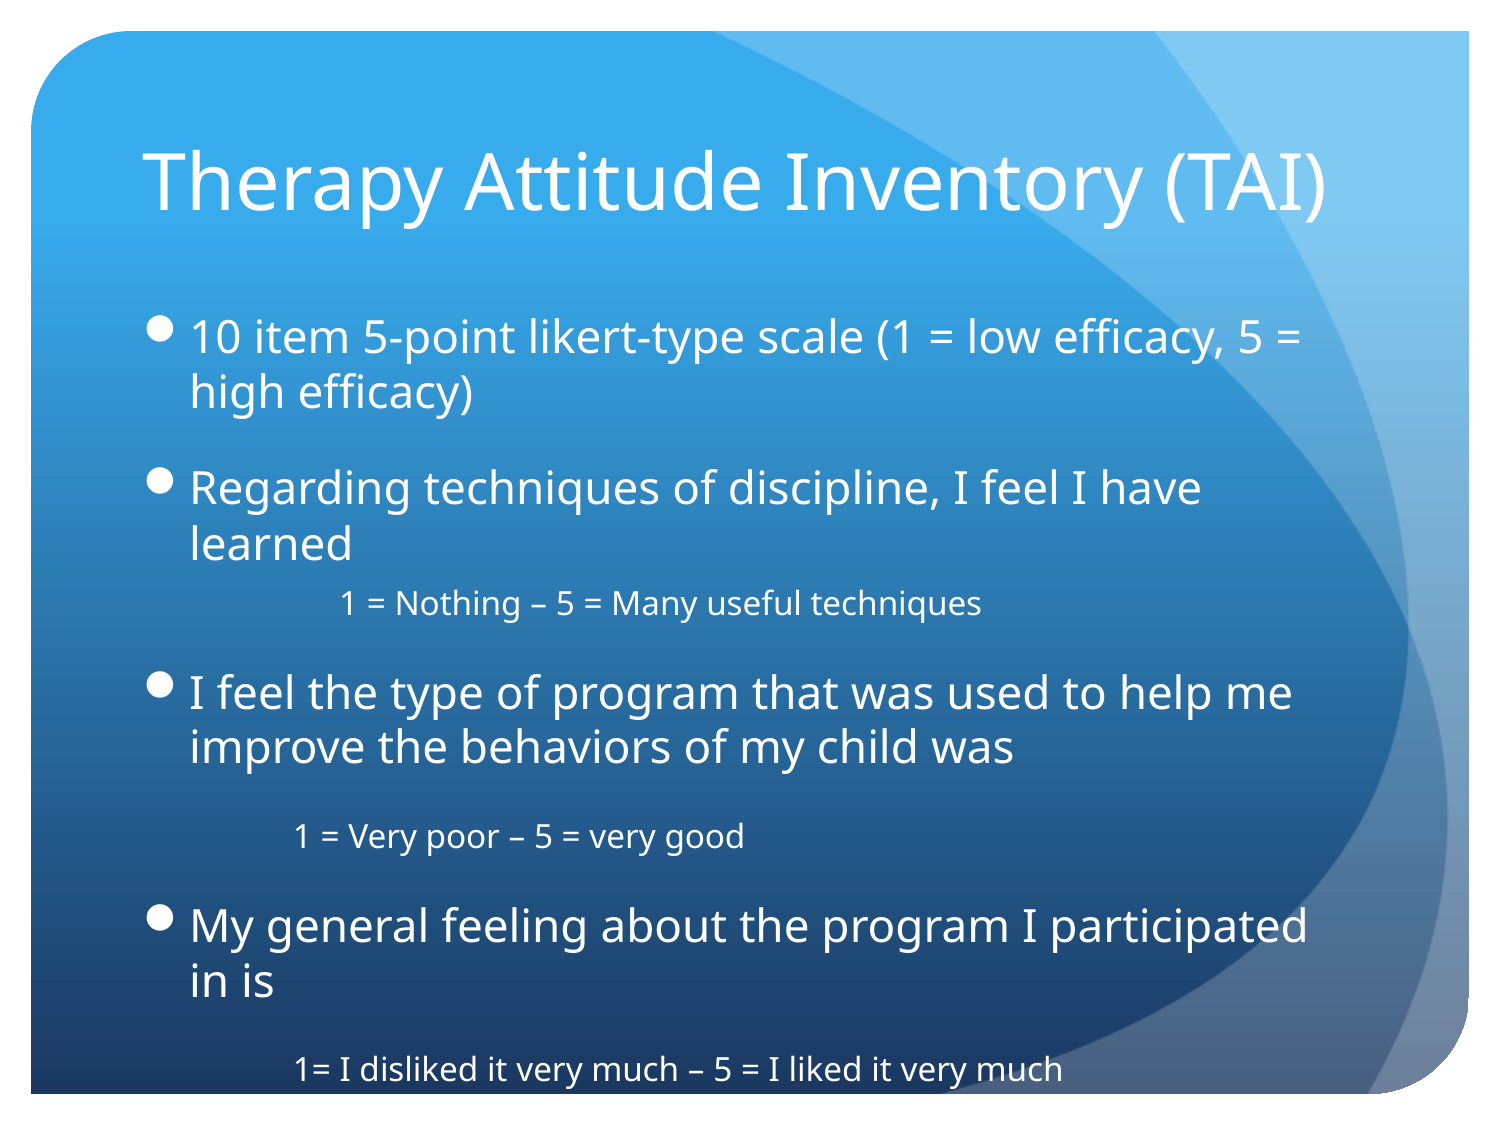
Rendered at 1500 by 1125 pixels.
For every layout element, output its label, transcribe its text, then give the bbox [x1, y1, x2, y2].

title Therapy Attitude Inventory (TAI) [127, 62, 1372, 234]
list 10 item 5-point likert-type scale (1 = low efficacy, 5 = high efficacy) Regarding techniques of discipline, I feel I have learned 1 = Nothing – 5 = Many useful techniques I feel the type of program that was used to help me improve the behaviors of my child was 1 = Very poor – 5 = very good My general feeling about the program I participated in is 1= I disliked it very much – 5 = I liked it very much [127, 299, 1372, 991]
picture [24, 30, 1473, 1094]
